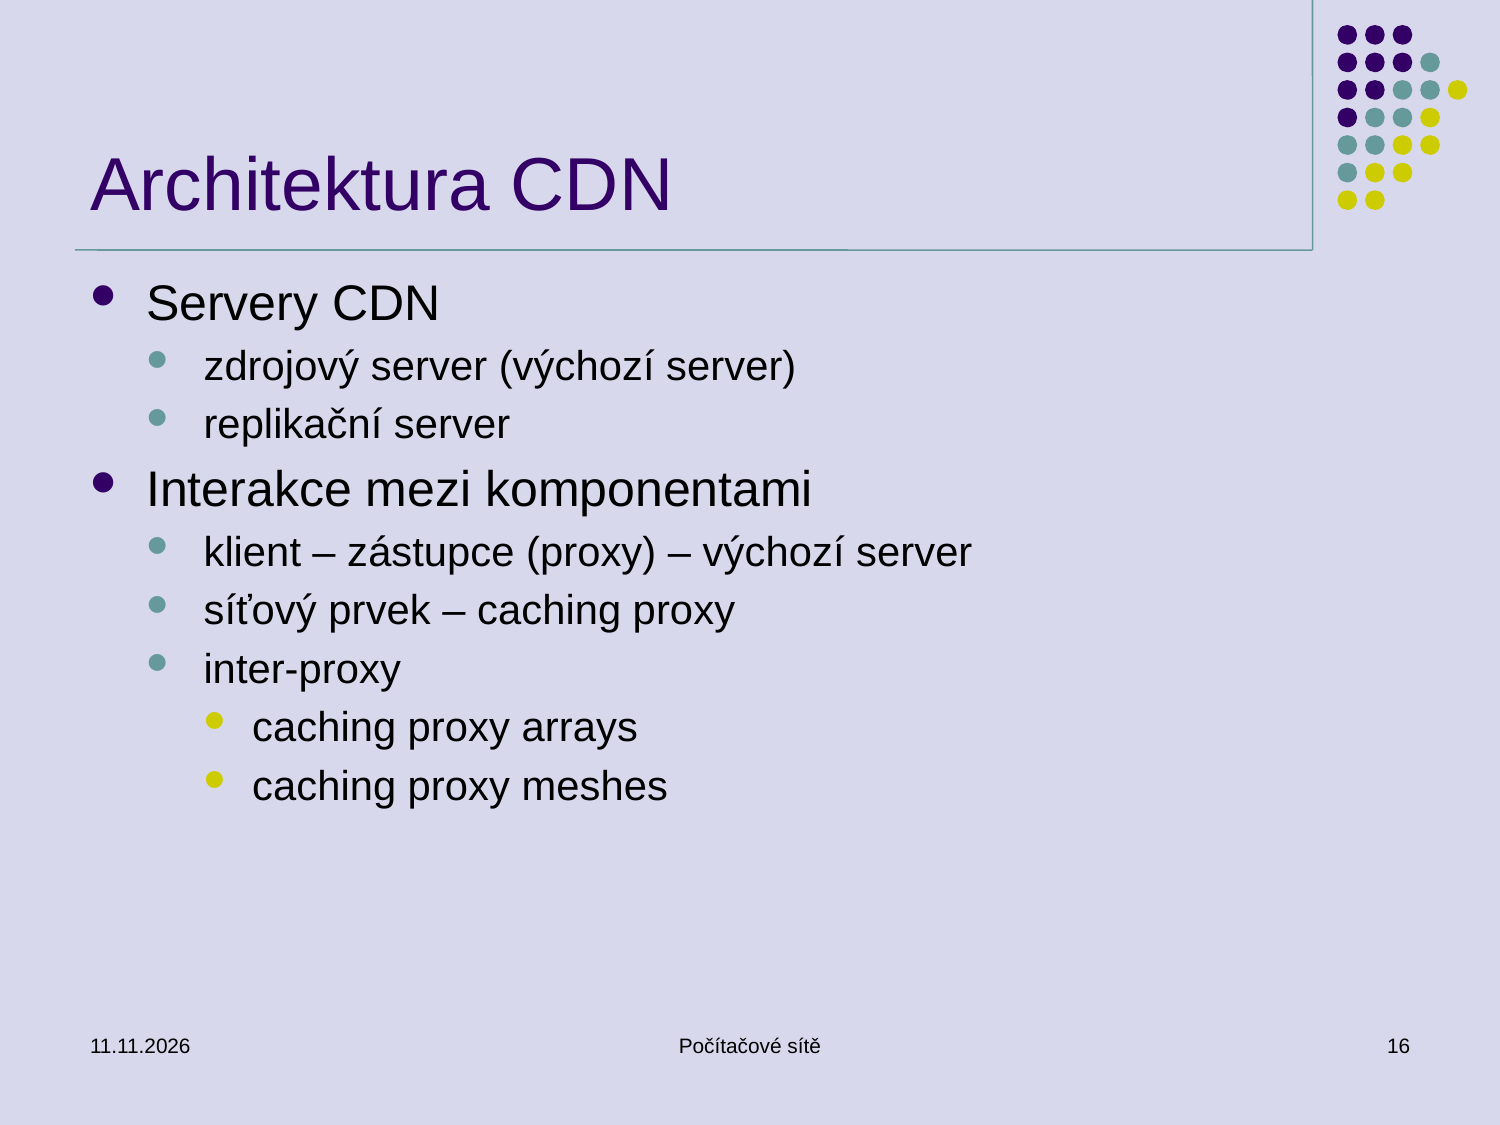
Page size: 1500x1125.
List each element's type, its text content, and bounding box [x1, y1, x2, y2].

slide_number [75, 1025, 425, 1100]
footer Počítačové sítě [512, 1025, 988, 1100]
list Servery CDN zdrojový server (výchozí server) replikační server Interakce mezi komponentami klient – zástupce (proxy) – výchozí server síťový prvek – caching proxy inter-proxy caching proxy arrays caching proxy meshes [75, 262, 1425, 1025]
title Architektura CDN [75, 20, 1313, 233]
slide_number 16 [1074, 1025, 1425, 1100]
